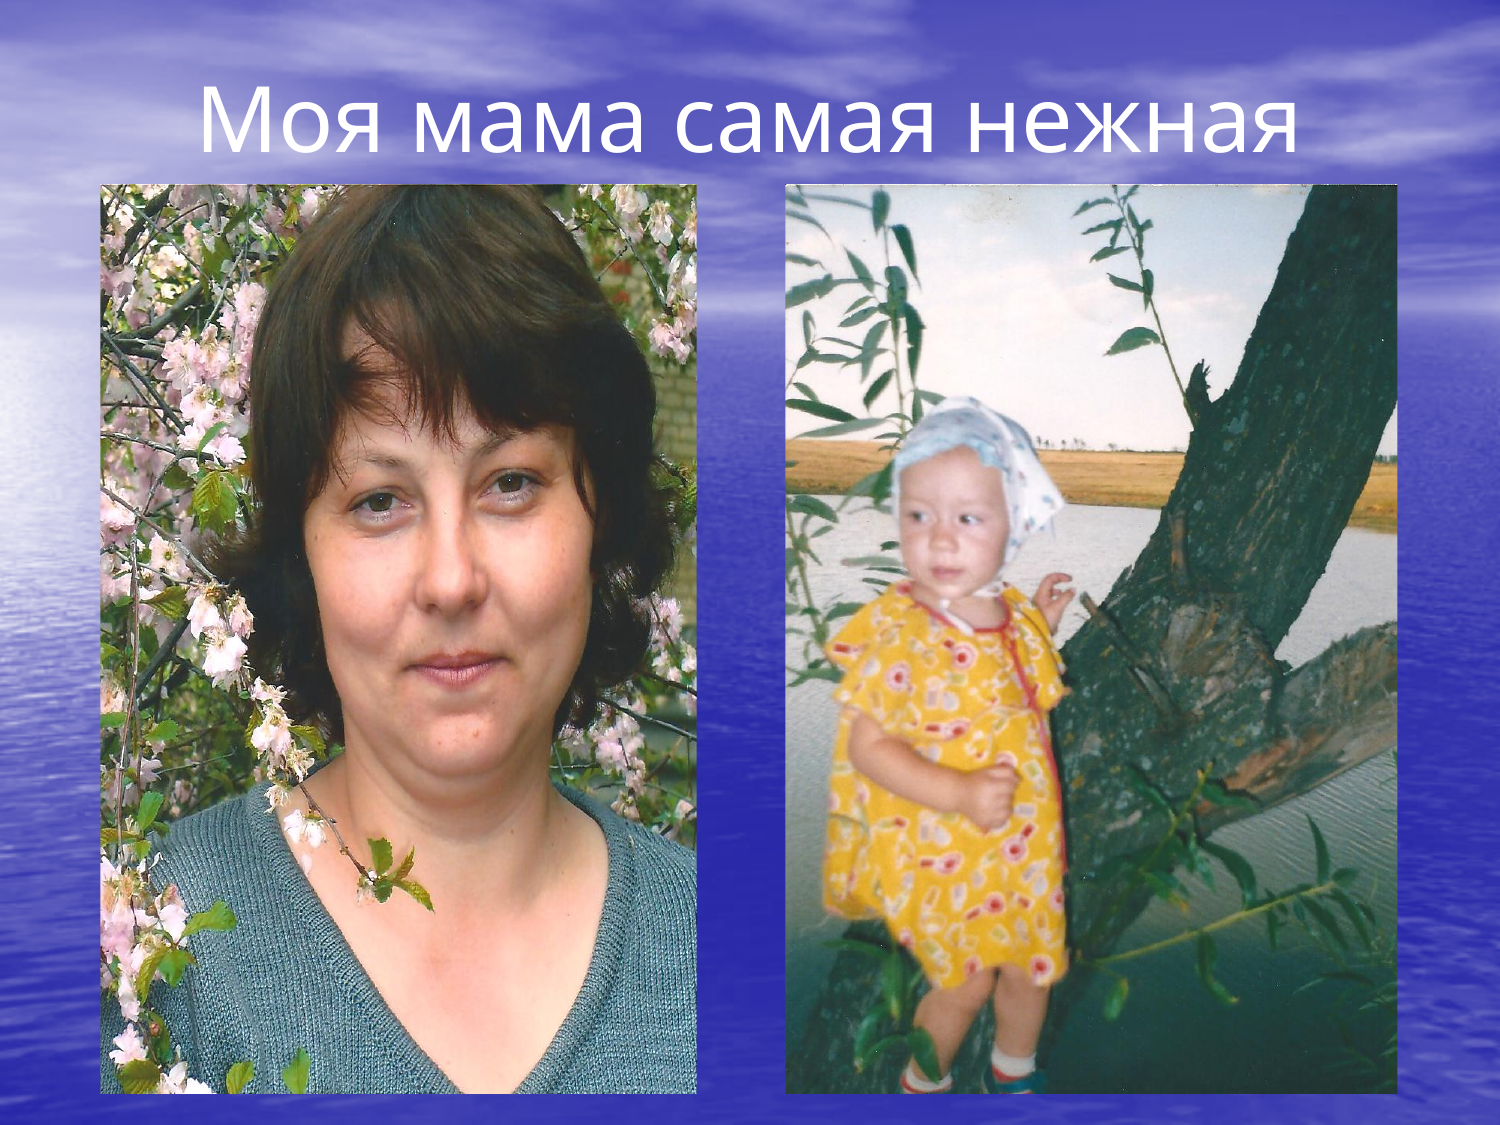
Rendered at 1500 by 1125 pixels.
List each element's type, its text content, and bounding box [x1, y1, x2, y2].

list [99, 184, 697, 1095]
title Моя мама самая нежная [74, 47, 1426, 185]
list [785, 184, 1398, 1095]
